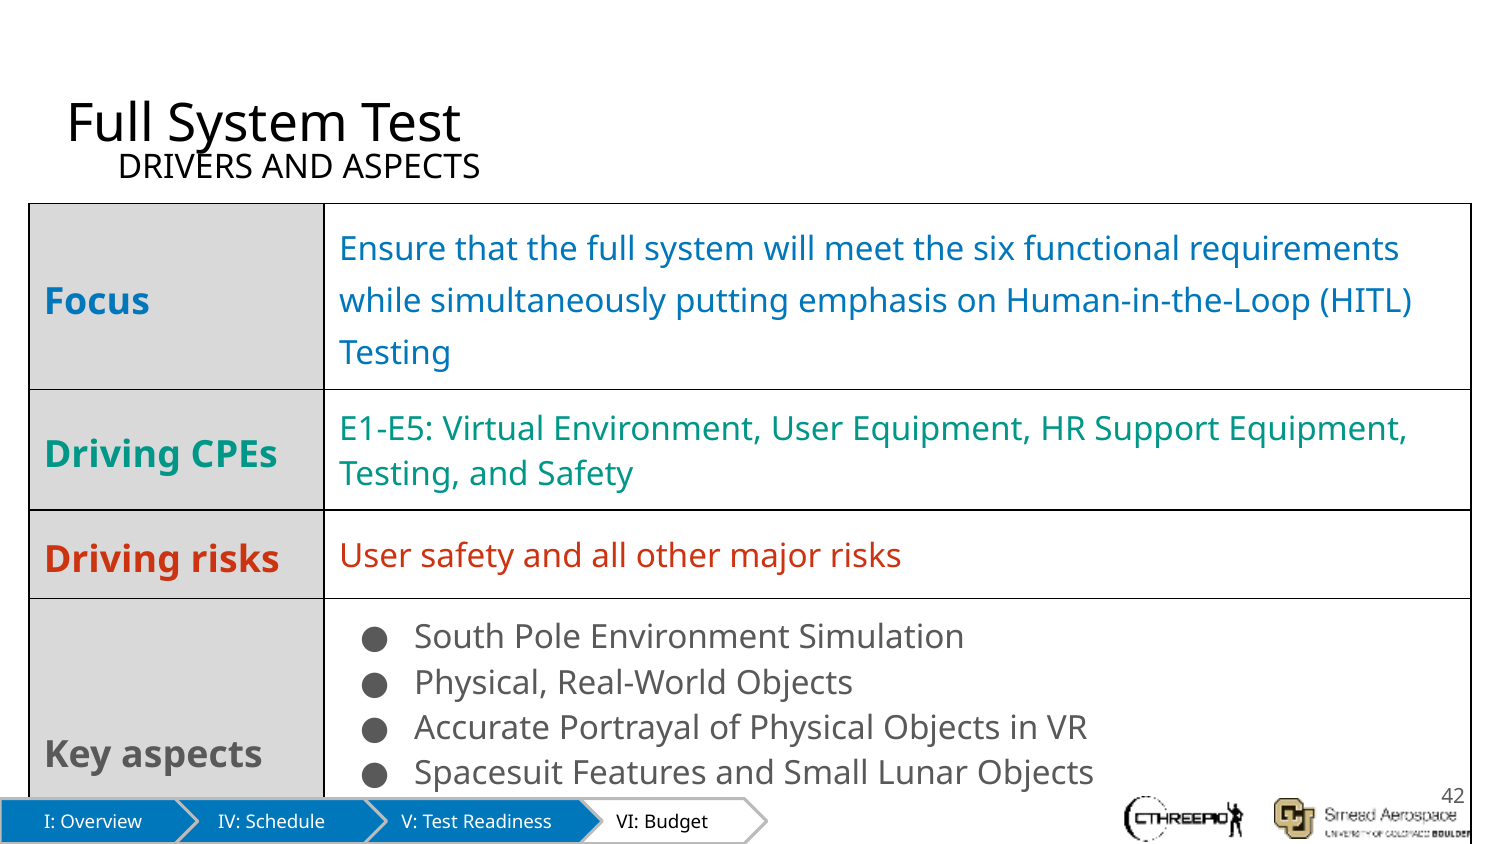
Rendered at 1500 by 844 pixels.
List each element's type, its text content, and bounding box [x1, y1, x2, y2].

table_header Focus [30, 204, 323, 389]
text_box IV: Schedule [176, 798, 387, 844]
picture [1123, 795, 1245, 842]
table_cell E1-E5: Virtual Environment, User Equipment, HR Support Equipment, Testing, and Safety [325, 390, 1470, 509]
text_box I: Overview [0, 798, 198, 844]
title Full System Test [51, 72, 1449, 167]
text_box V: Test Readiness [365, 798, 603, 844]
table_cell Driving CPEs [30, 390, 323, 509]
slide_number 42 [1472, 764, 1480, 830]
table_cell South Pole Environment Simulation Physical, Real-World Objects Accurate Portrayal of Physical Objects in VR Spacesuit Features and Small Lunar Objects Keep User Safe Appropriate for Lab [325, 599, 1470, 844]
table_cell Key aspects [30, 599, 323, 798]
picture [1273, 798, 1472, 840]
title DRIVERS AND ASPECTS [102, 130, 777, 201]
text_box VI: Budget [581, 798, 767, 844]
table_header Ensure that the full system will meet the six functional requirements while simultaneously putting emphasis on Human-in-the-Loop (HITL) Testing [325, 204, 1470, 389]
table_cell Driving risks [30, 511, 323, 598]
table_cell User safety and all other major risks [325, 511, 1470, 598]
